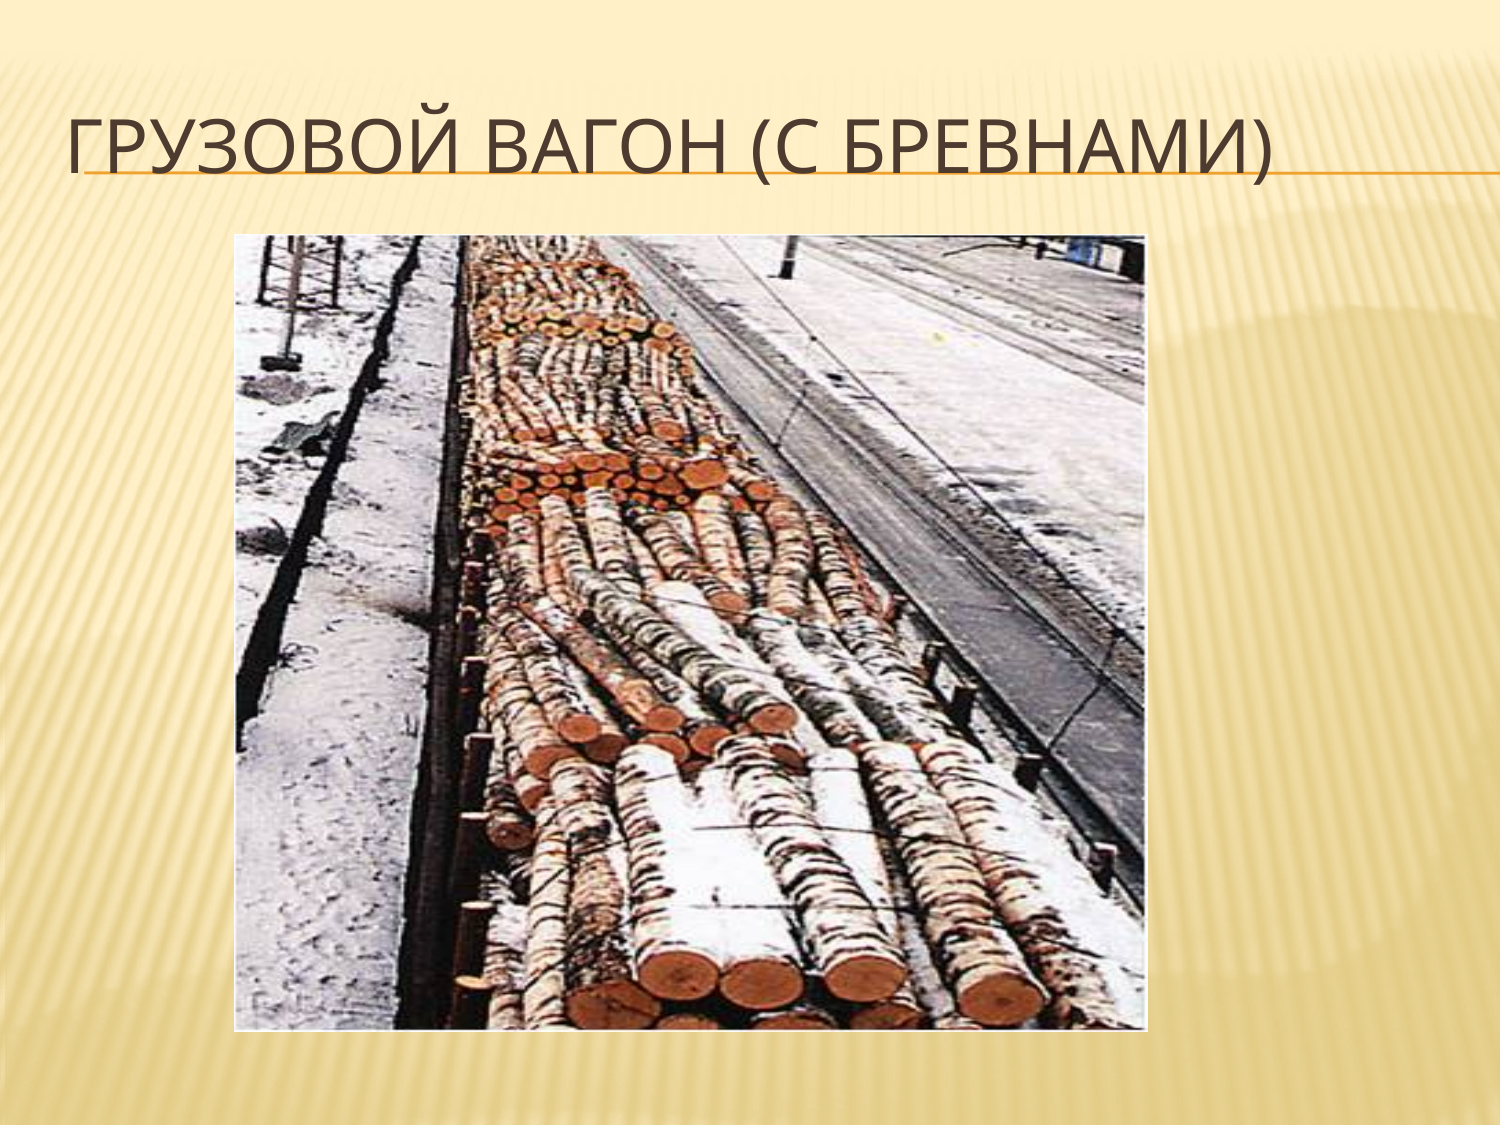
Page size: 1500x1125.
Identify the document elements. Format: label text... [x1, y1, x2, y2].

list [234, 234, 1148, 1032]
title Грузовой вагон (с бревнами) [50, 75, 1475, 213]
